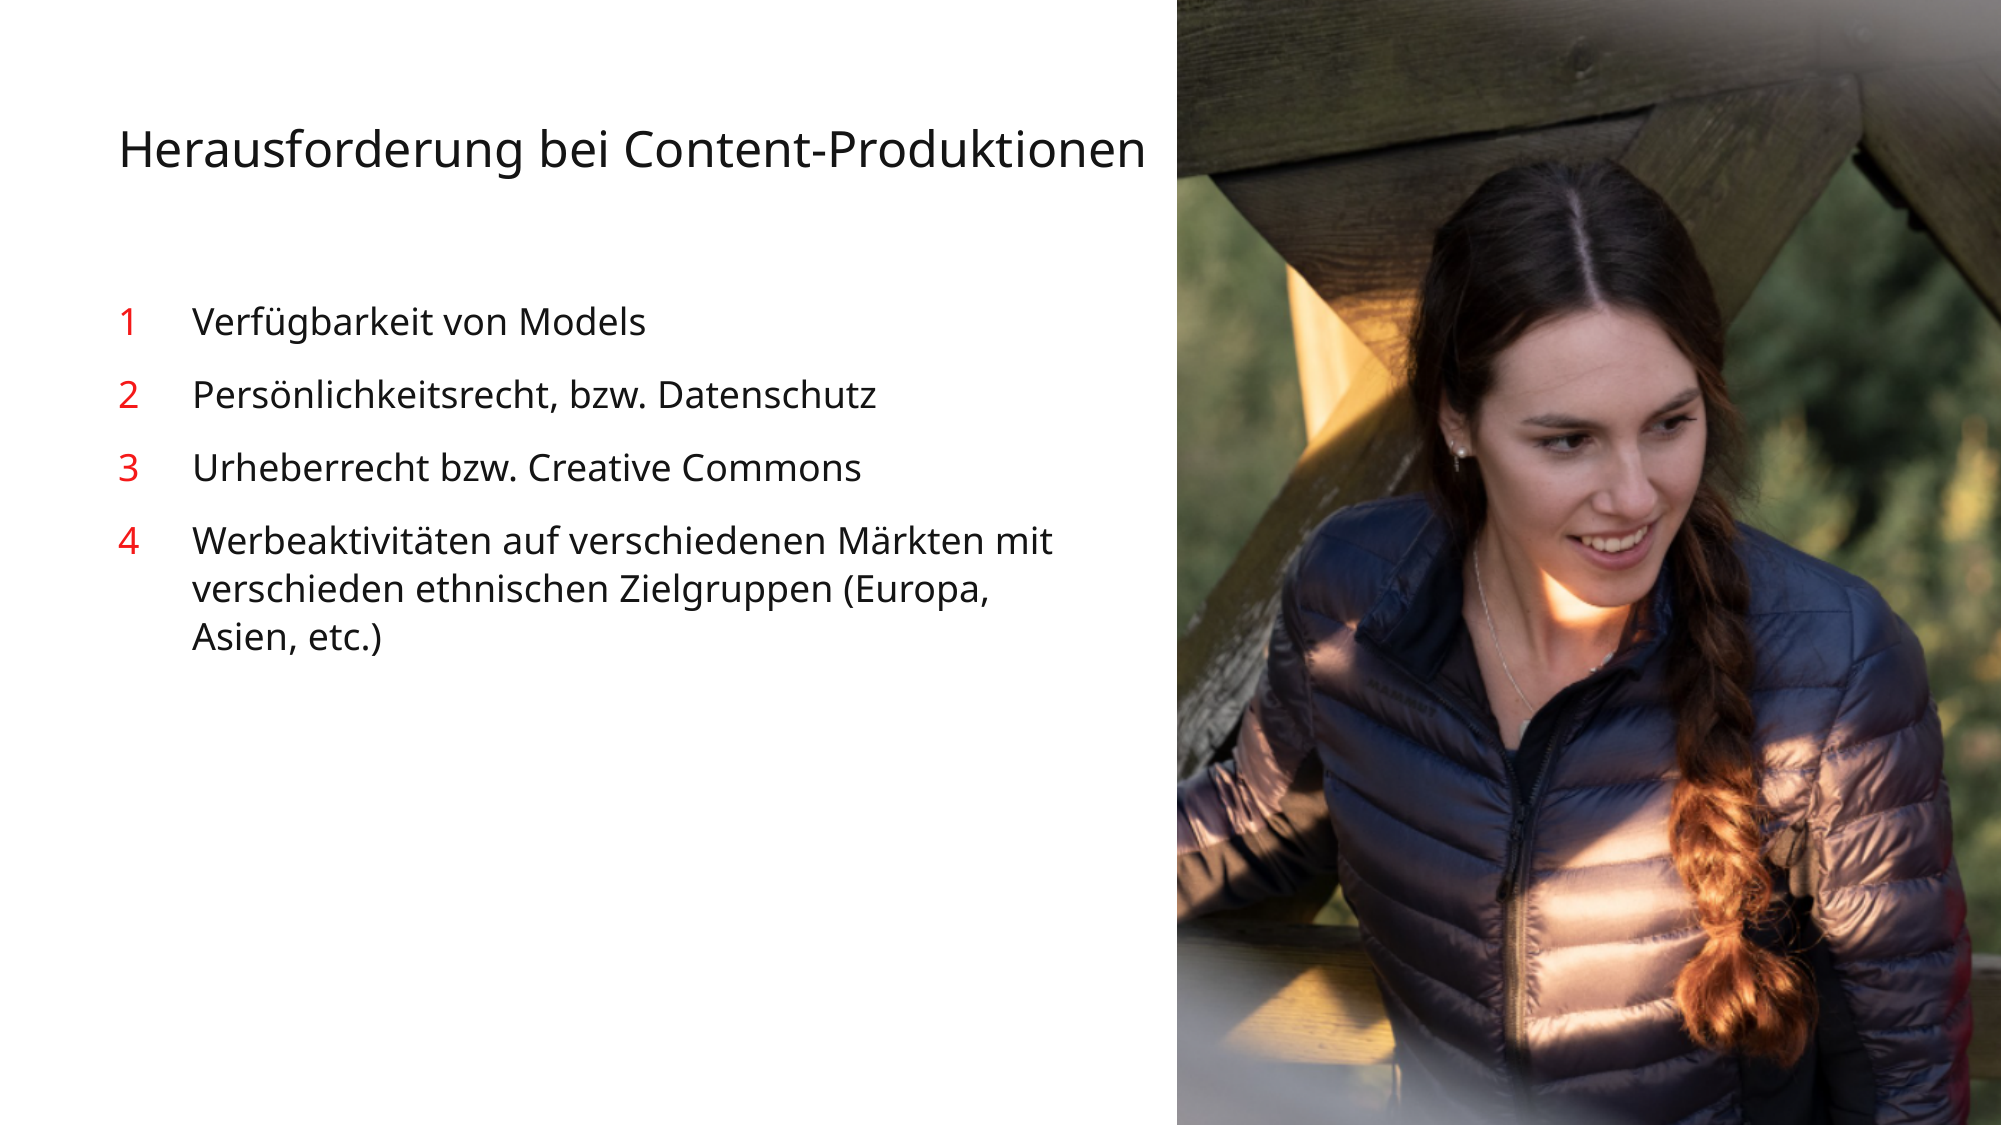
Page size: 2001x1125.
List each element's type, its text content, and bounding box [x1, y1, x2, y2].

list Verfügbarkeit von Models Persönlichkeitsrecht, bzw. Datenschutz Urheberrecht bzw. Creative Commons Werbeaktivitäten auf verschiedenen Märkten mit verschieden ethnischen Zielgruppen (Europa, Asien, etc.) [118, 295, 1083, 1007]
title Herausforderung bei Content-Produktionen [118, 118, 1171, 178]
picture [1176, 0, 2001, 1125]
